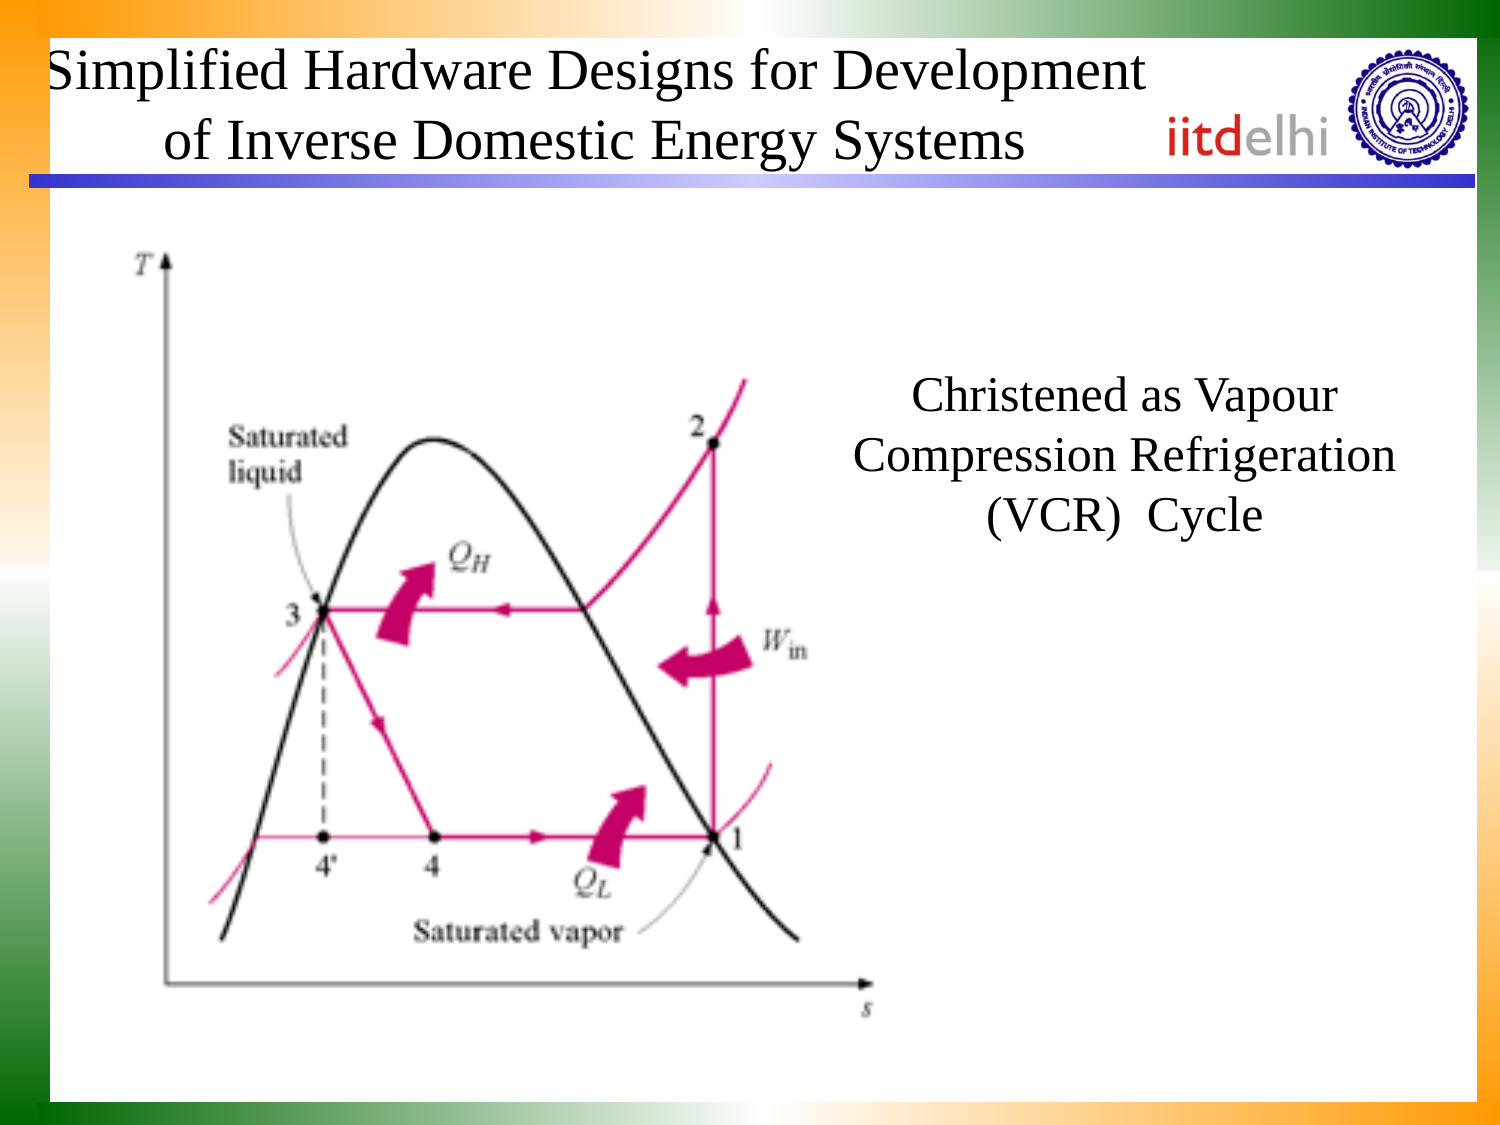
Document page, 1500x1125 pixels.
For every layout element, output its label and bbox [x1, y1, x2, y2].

text_box [0, 0, 1500, 1125]
